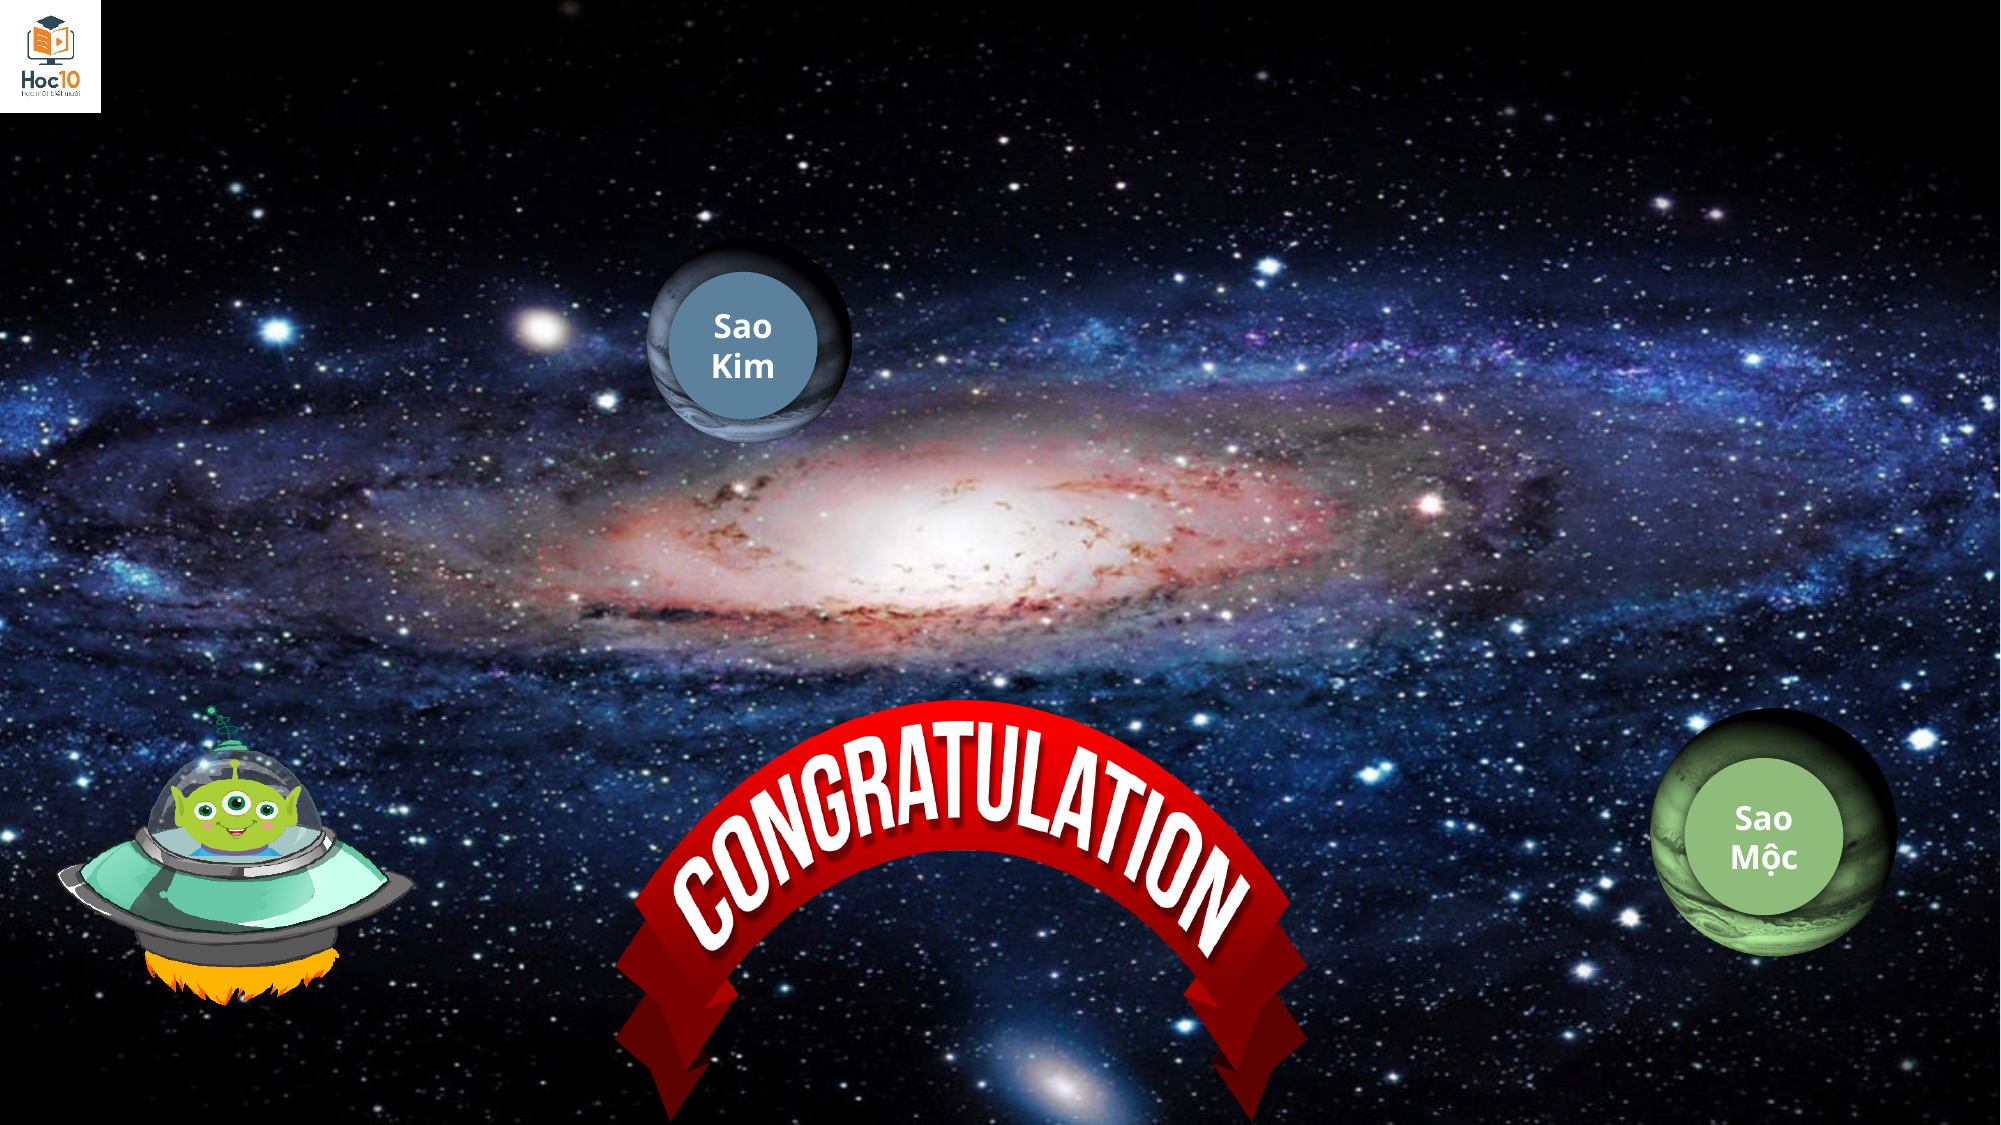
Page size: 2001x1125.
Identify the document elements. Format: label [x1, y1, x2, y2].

text_box [56, 705, 417, 1006]
picture [0, 0, 2001, 1125]
